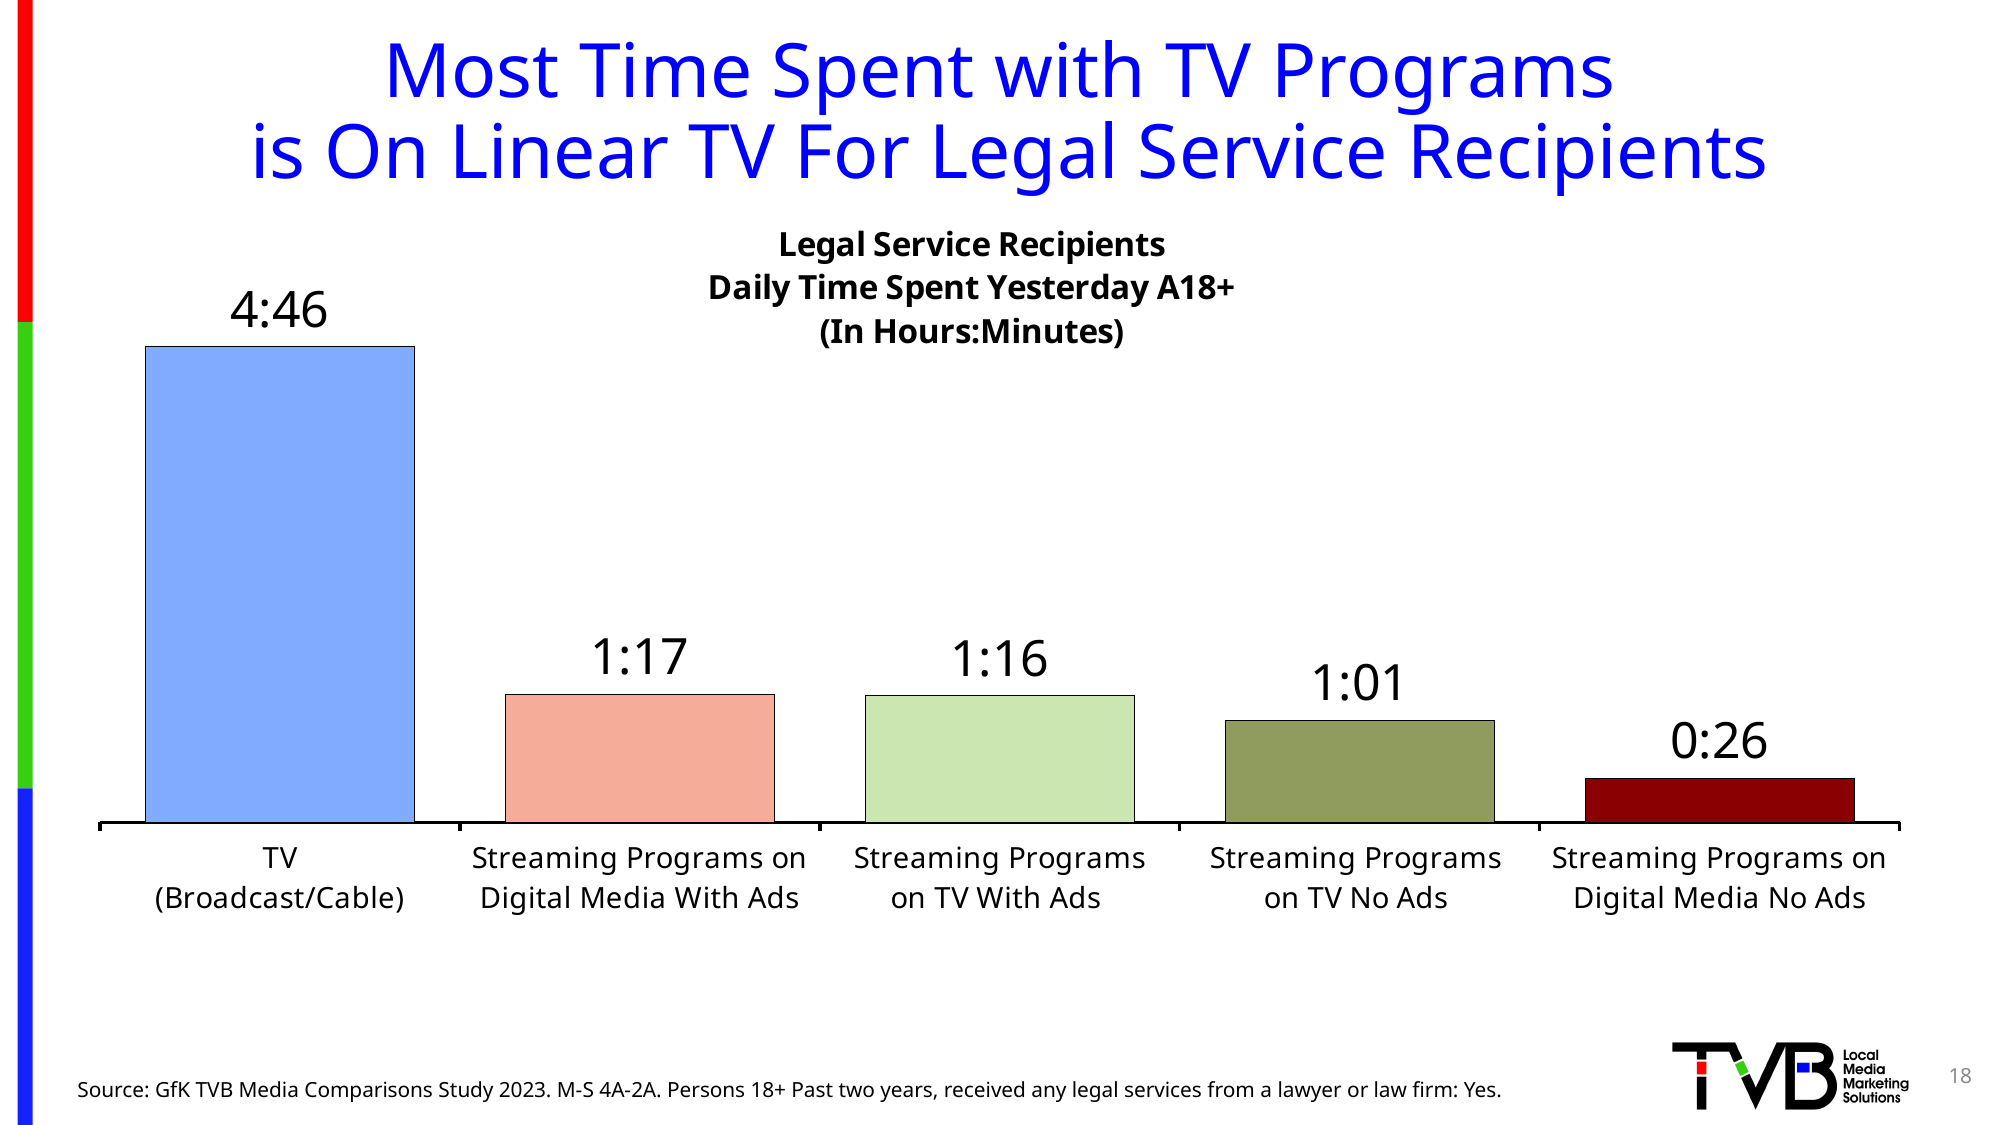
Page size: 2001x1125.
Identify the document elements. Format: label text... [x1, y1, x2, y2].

list Source: GfK TVB Media Comparisons Study 2023. M-S 4A-2A. Persons 18+ Past two years, received any legal services from a lawyer or law firm: Yes. [62, 1071, 1663, 1110]
chart [81, 174, 1919, 993]
slide_number 18 [1824, 1046, 1988, 1107]
title Most Time Spent with TV Programs is On Linear TV For Legal Service Recipients [68, 24, 1932, 204]
picture [1672, 1042, 1909, 1110]
